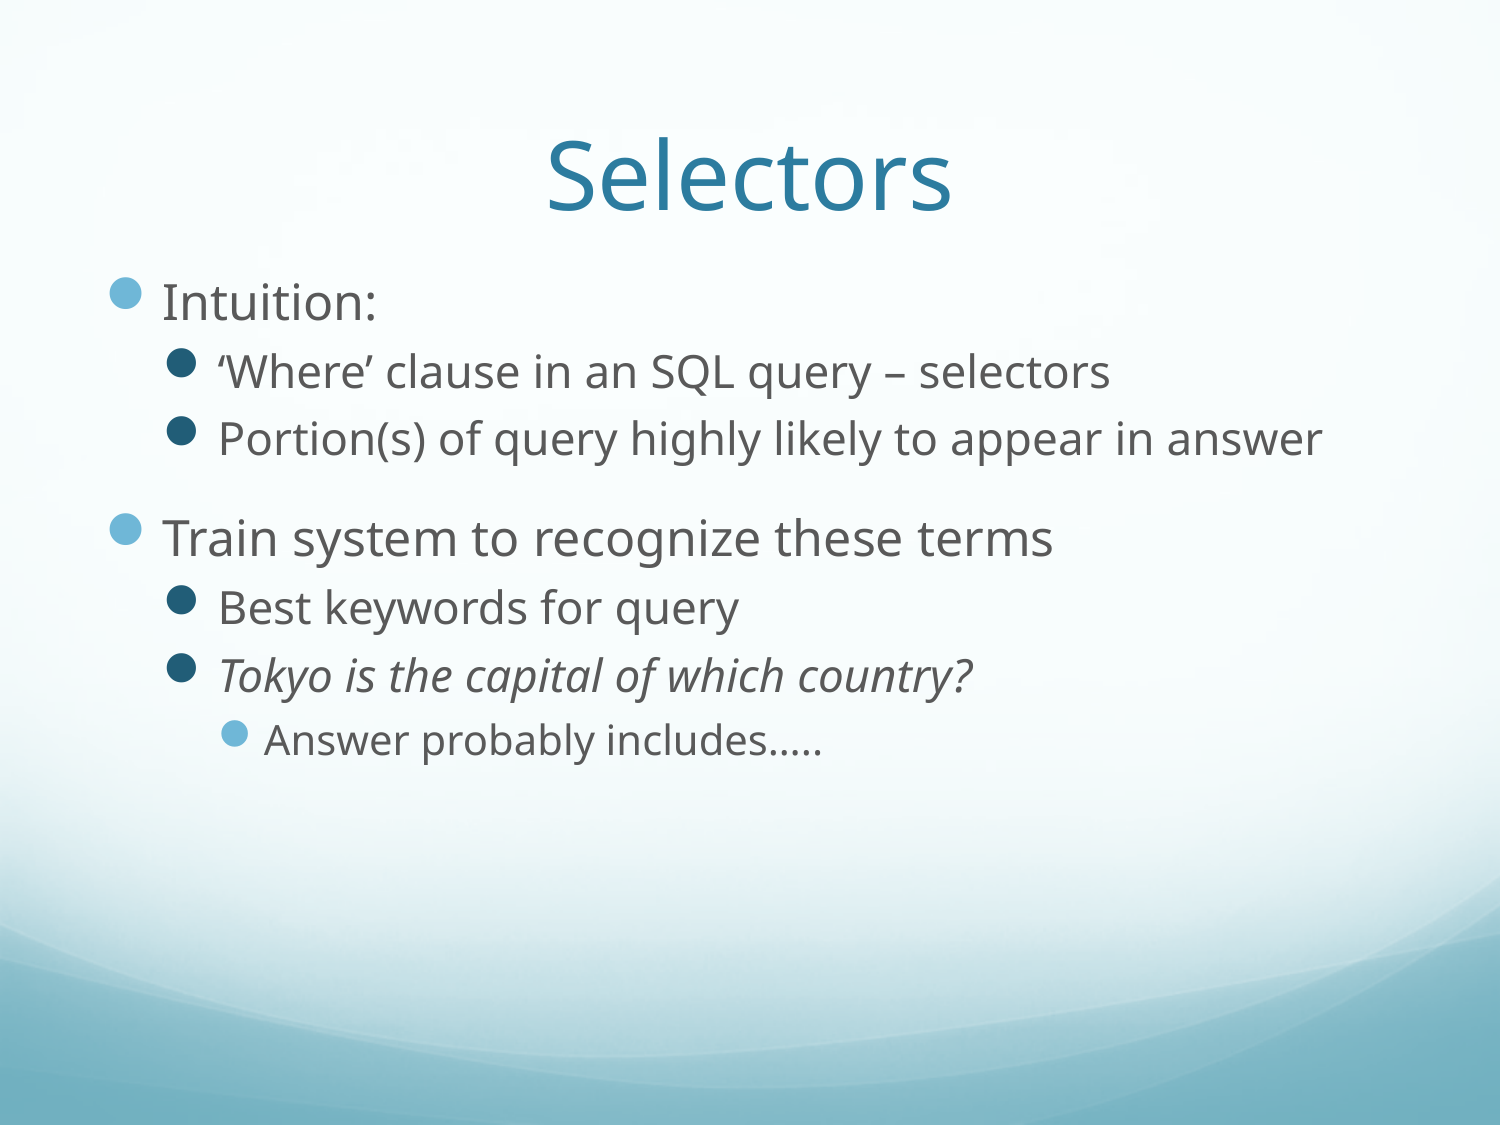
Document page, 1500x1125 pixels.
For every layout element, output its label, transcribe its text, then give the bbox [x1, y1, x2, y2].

title Selectors [90, 17, 1410, 237]
list Intuition: ‘Where’ clause in an SQL query – selectors Portion(s) of query highly likely to appear in answer Train system to recognize these terms Best keywords for query Tokyo is the capital of which country? Answer probably includes….. [90, 262, 1410, 975]
